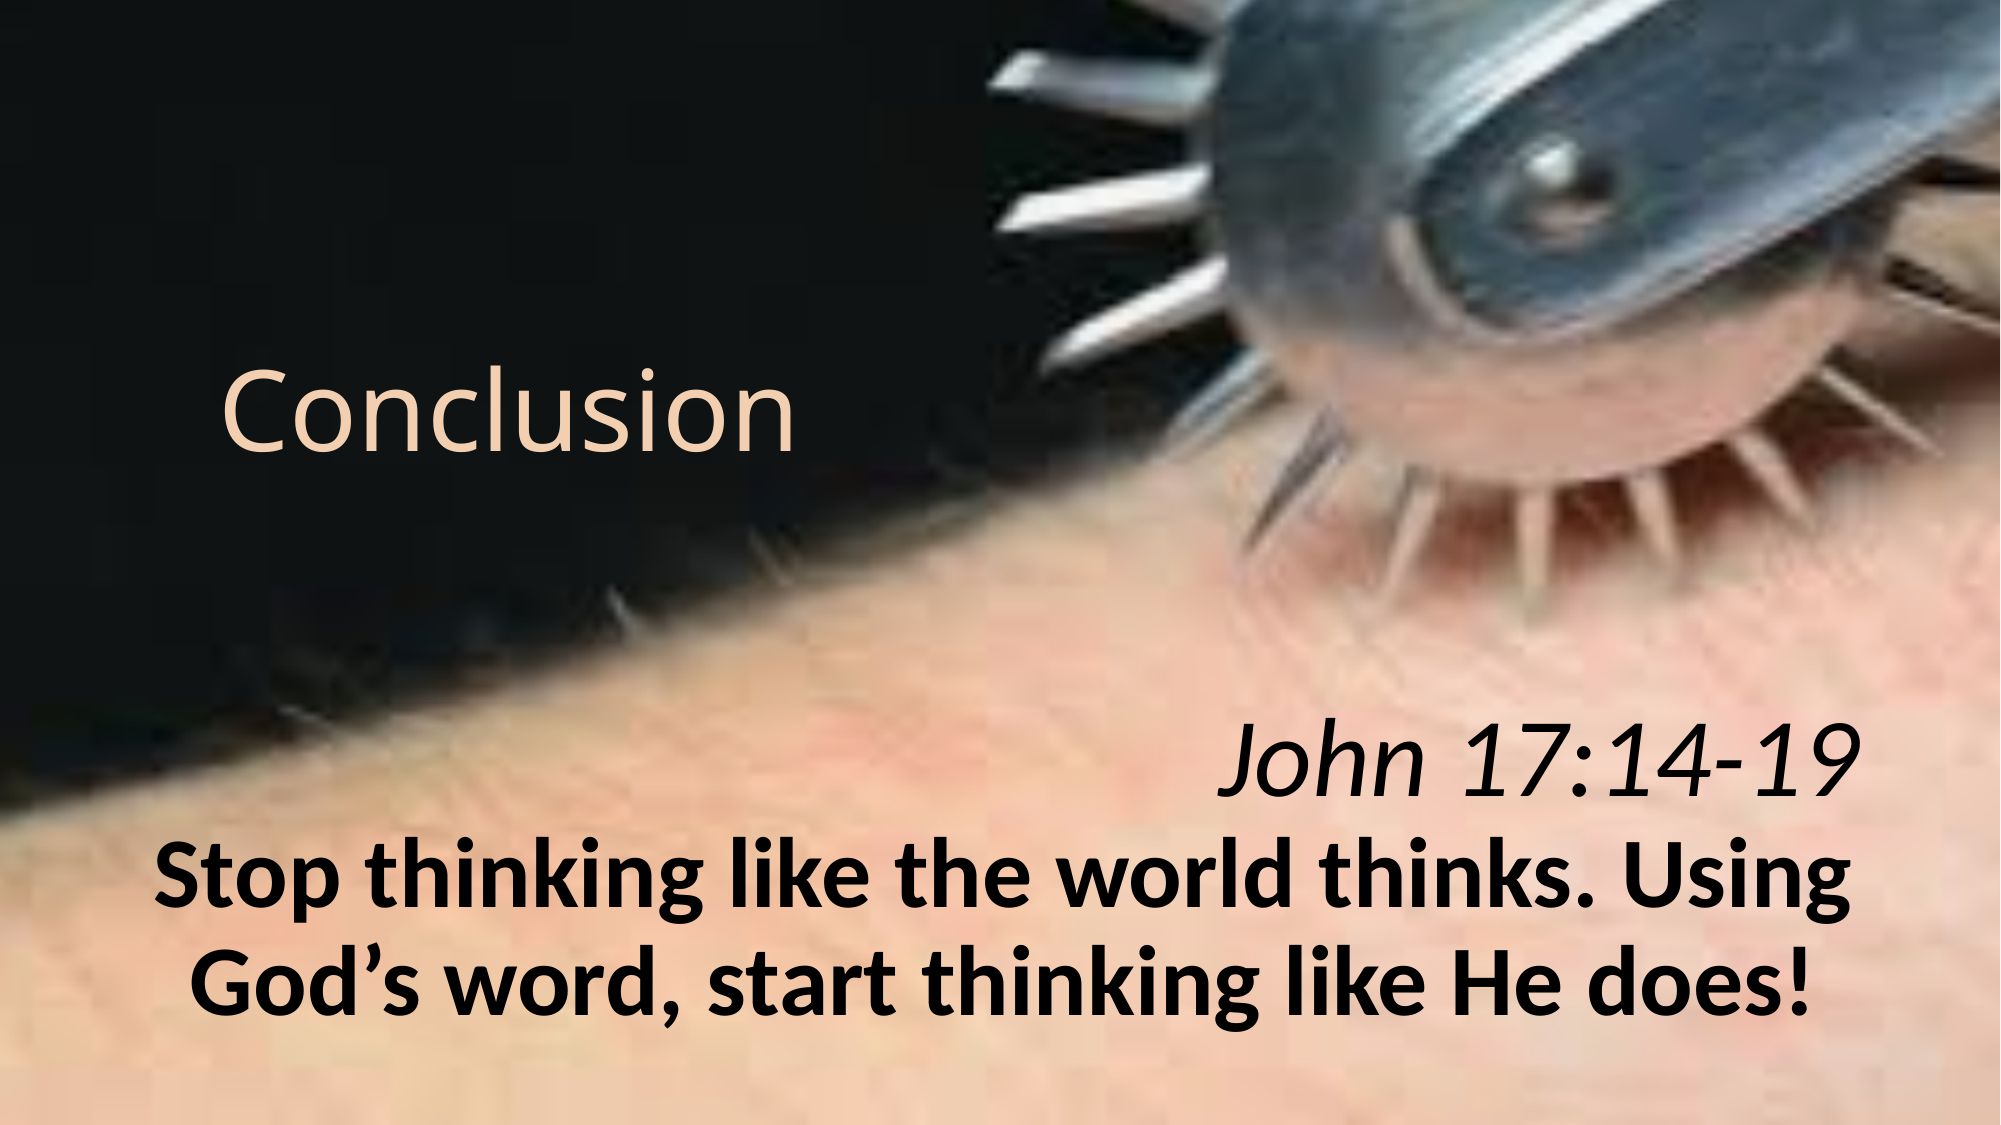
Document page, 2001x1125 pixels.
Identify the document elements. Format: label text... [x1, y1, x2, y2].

subtitle John 17:14-19 Stop thinking like the world thinks. Using God’s word, start thinking like He does! [94, 692, 1914, 1048]
picture [0, 0, 2001, 1125]
title Conclusion [41, 346, 978, 535]
